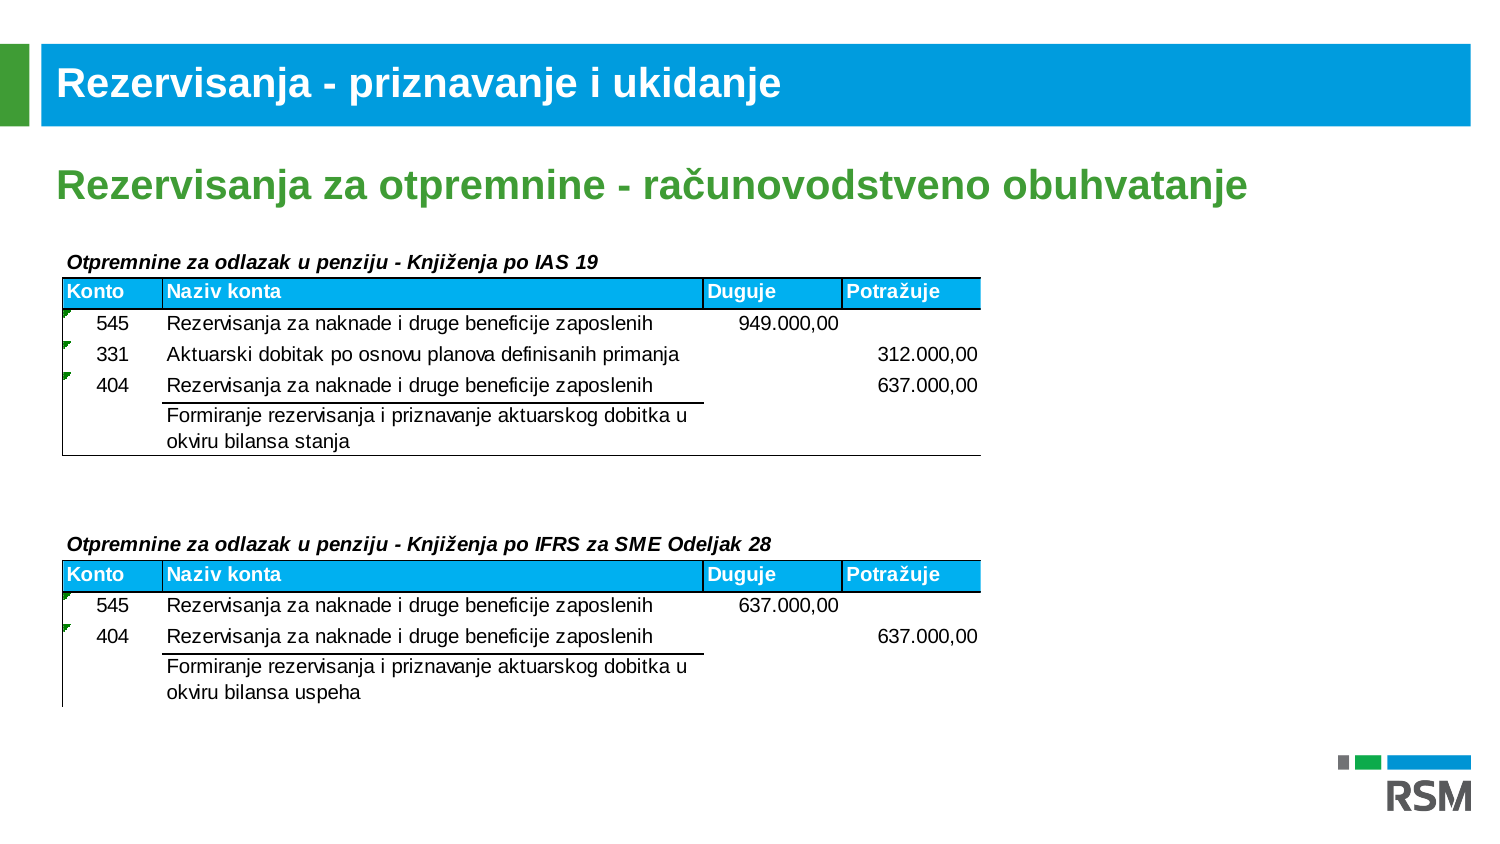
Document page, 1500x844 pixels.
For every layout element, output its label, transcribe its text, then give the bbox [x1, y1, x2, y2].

picture [1338, 755, 1471, 812]
picture [61, 528, 983, 709]
picture [61, 245, 983, 458]
list Rezervisanja - priznavanje i ukidanje [41, 58, 1459, 103]
text_box [52, 364, 1409, 652]
list Rezervisanja za otpremnine - računovodstveno obuhvatanje [41, 150, 1471, 230]
